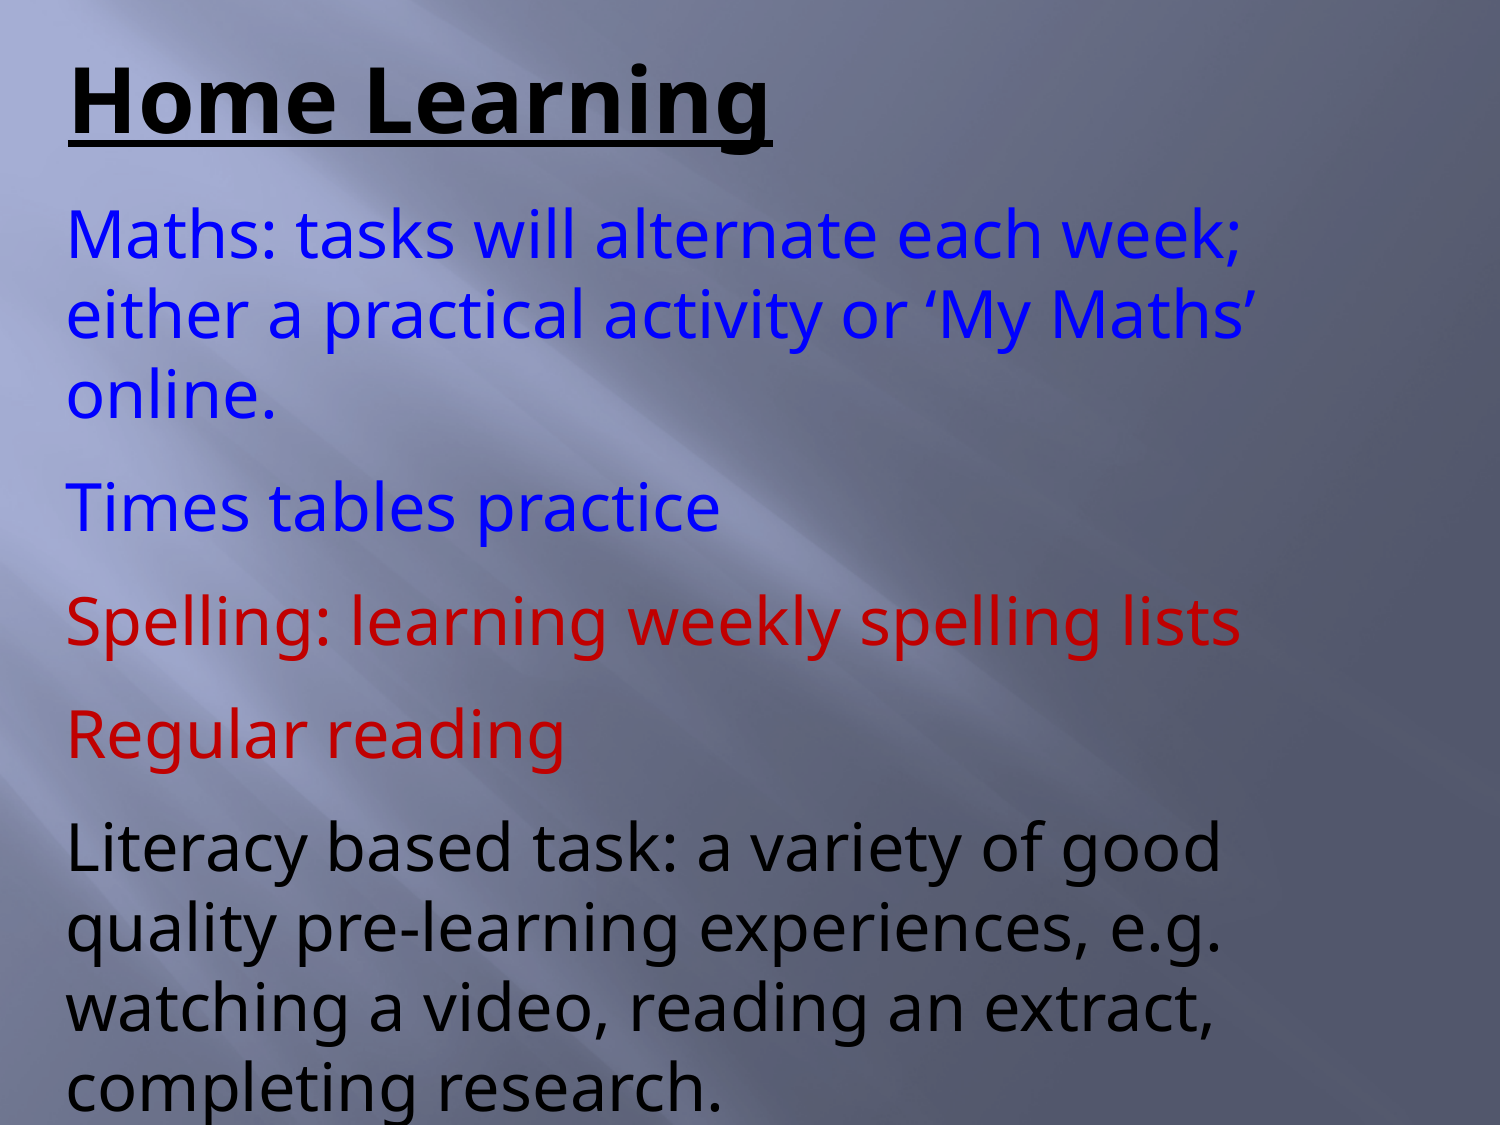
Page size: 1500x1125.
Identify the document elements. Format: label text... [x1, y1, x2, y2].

text_box Maths: tasks will alternate each week; either a practical activity or ‘My Maths’ online. Times tables practice Spelling: learning weekly spelling lists Regular reading Literacy based task: a variety of good quality pre-learning experiences, e.g. watching a video, reading an extract, completing research. [50, 184, 1424, 1125]
text_box Home Learning [53, 34, 804, 269]
